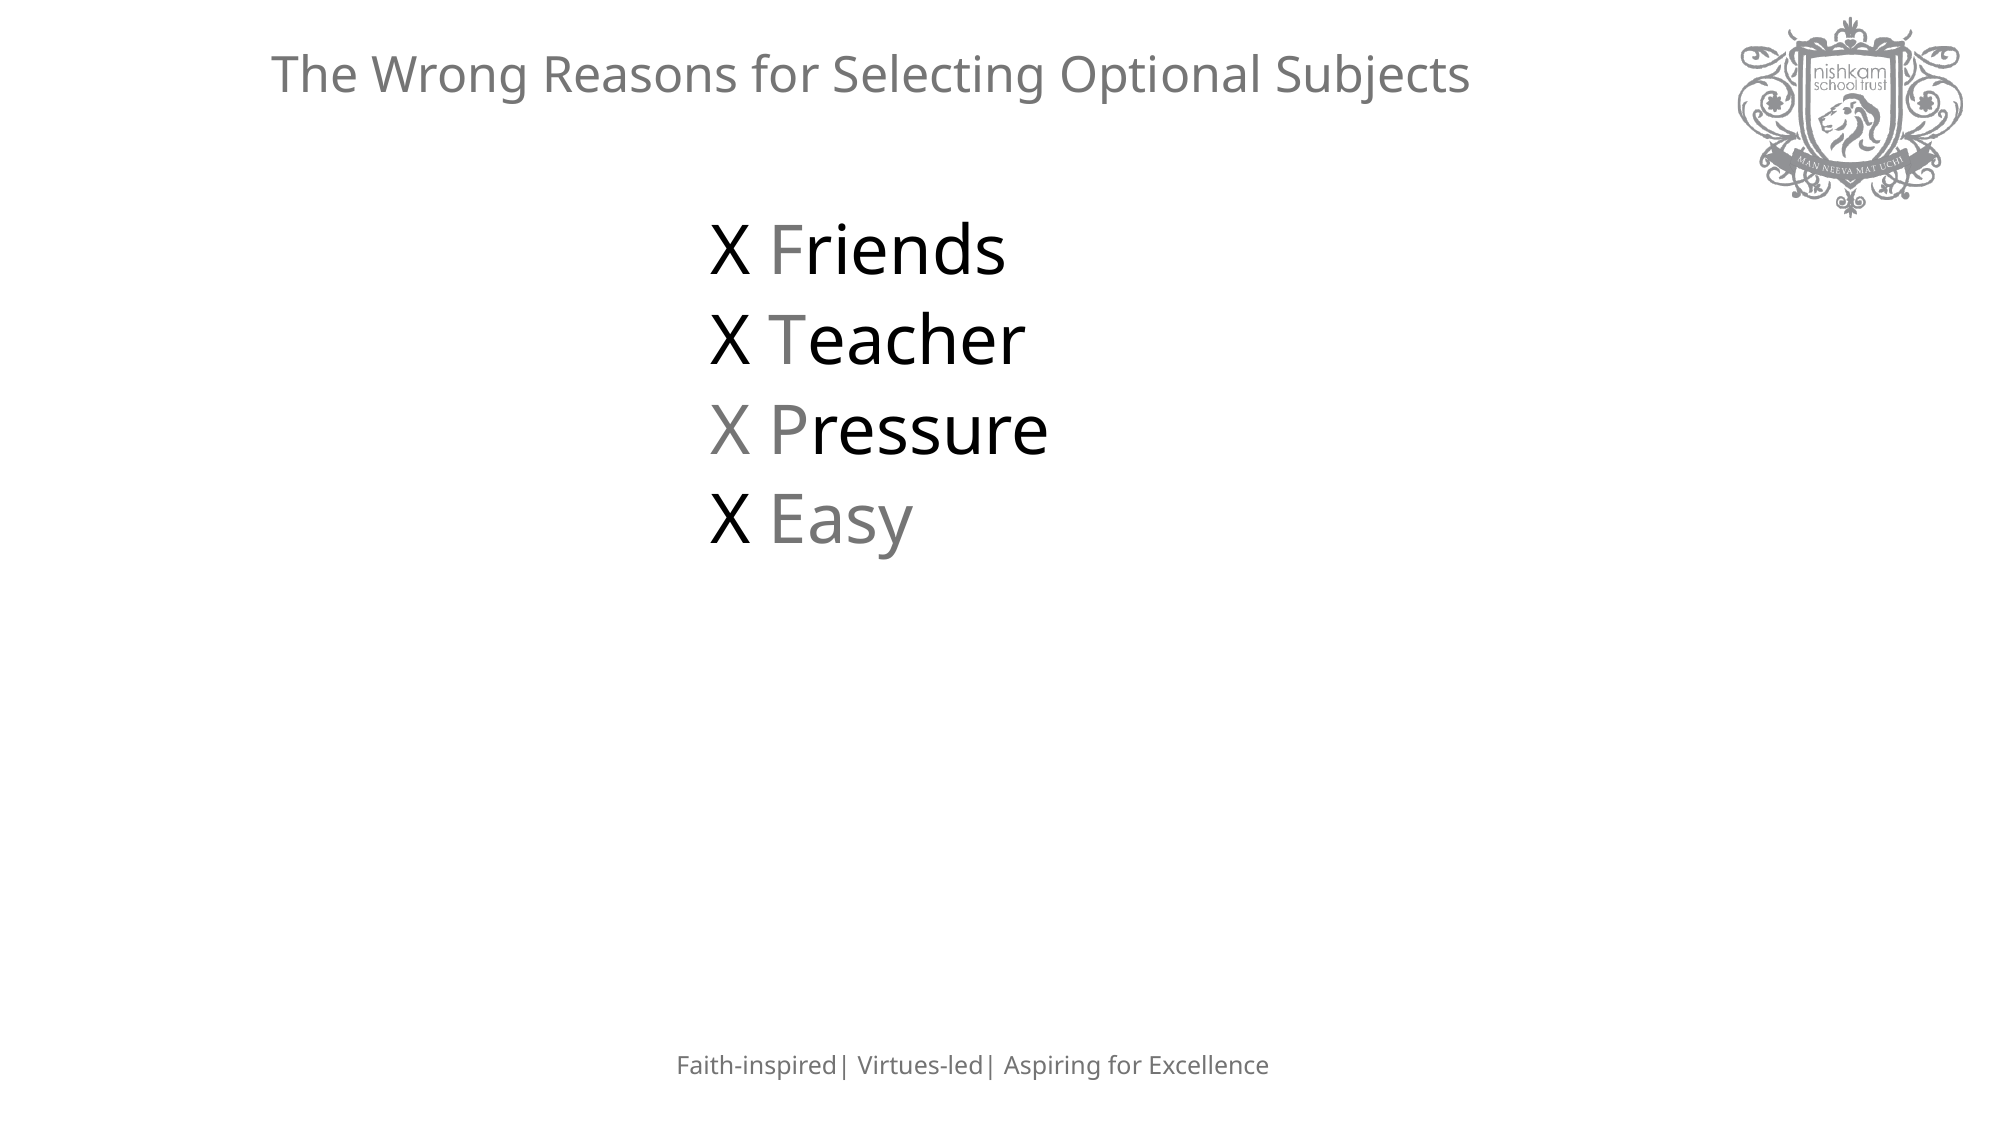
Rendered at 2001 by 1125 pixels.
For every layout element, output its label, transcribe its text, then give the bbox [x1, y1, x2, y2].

title The Wrong Reasons for Selecting Optional Subjects [260, 13, 1713, 140]
list X Friends X Teacher X Pressure X Easy [699, 209, 1445, 633]
picture [1734, 13, 1966, 221]
